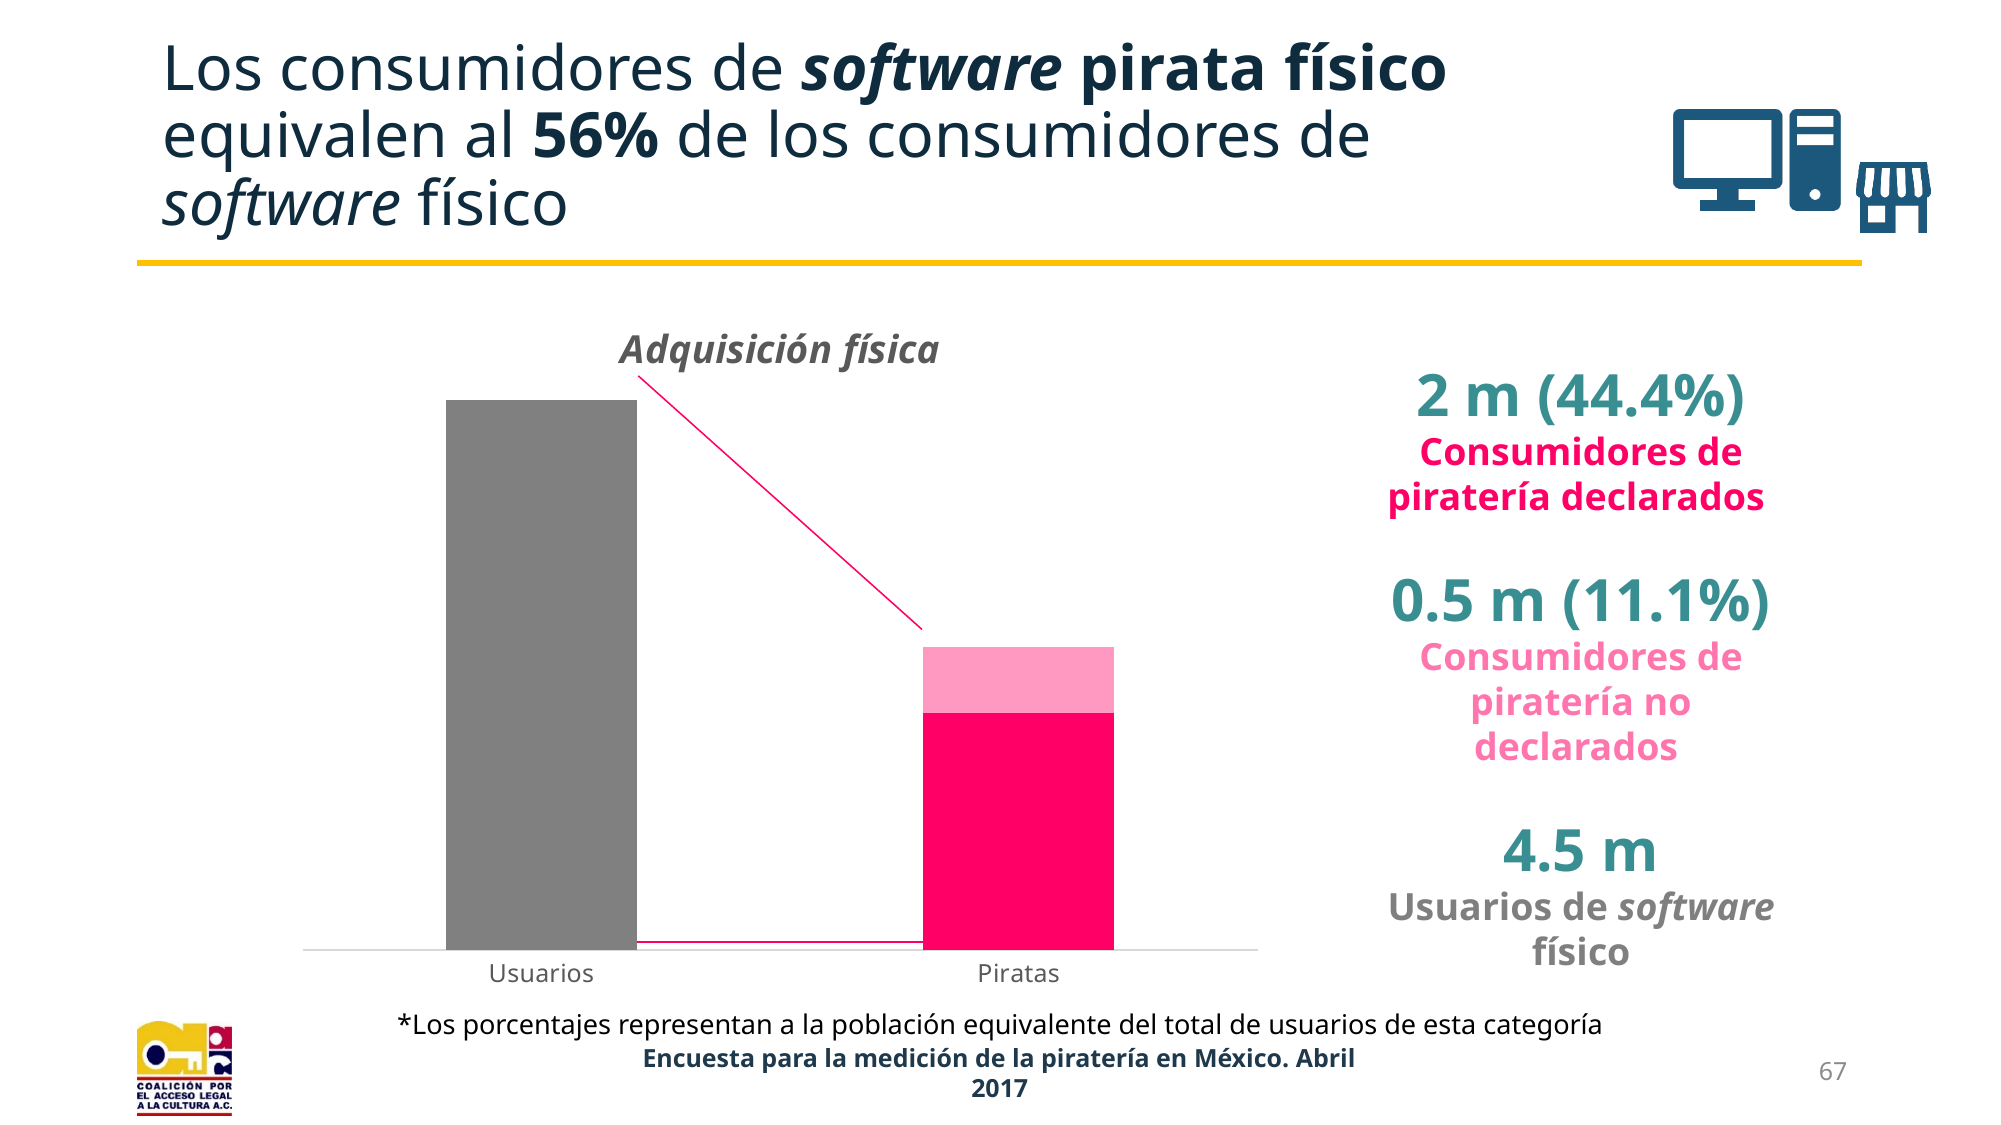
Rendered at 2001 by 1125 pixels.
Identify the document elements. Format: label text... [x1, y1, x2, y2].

picture [1669, 72, 1943, 247]
footer Encuesta para la medición de la piratería en México. Abril 2017 [598, 1048, 1401, 1103]
slide_number 67 [1412, 1042, 1863, 1103]
text_box 2 m (44.4%) Consumidores de piratería declarados 0.5 m (11.1%) Consumidores de piratería no declarados 4.5 m Usuarios de software físico [1369, 350, 1793, 981]
picture [137, 1021, 232, 1116]
title Los consumidores de software pirata físico equivalen al 56% de los consumidores de software físico [147, 59, 1605, 247]
text_box *Los porcentajes representan a la población equivalente del total de usuarios de esta categoría [382, 999, 1618, 1048]
chart [283, 286, 1278, 1005]
